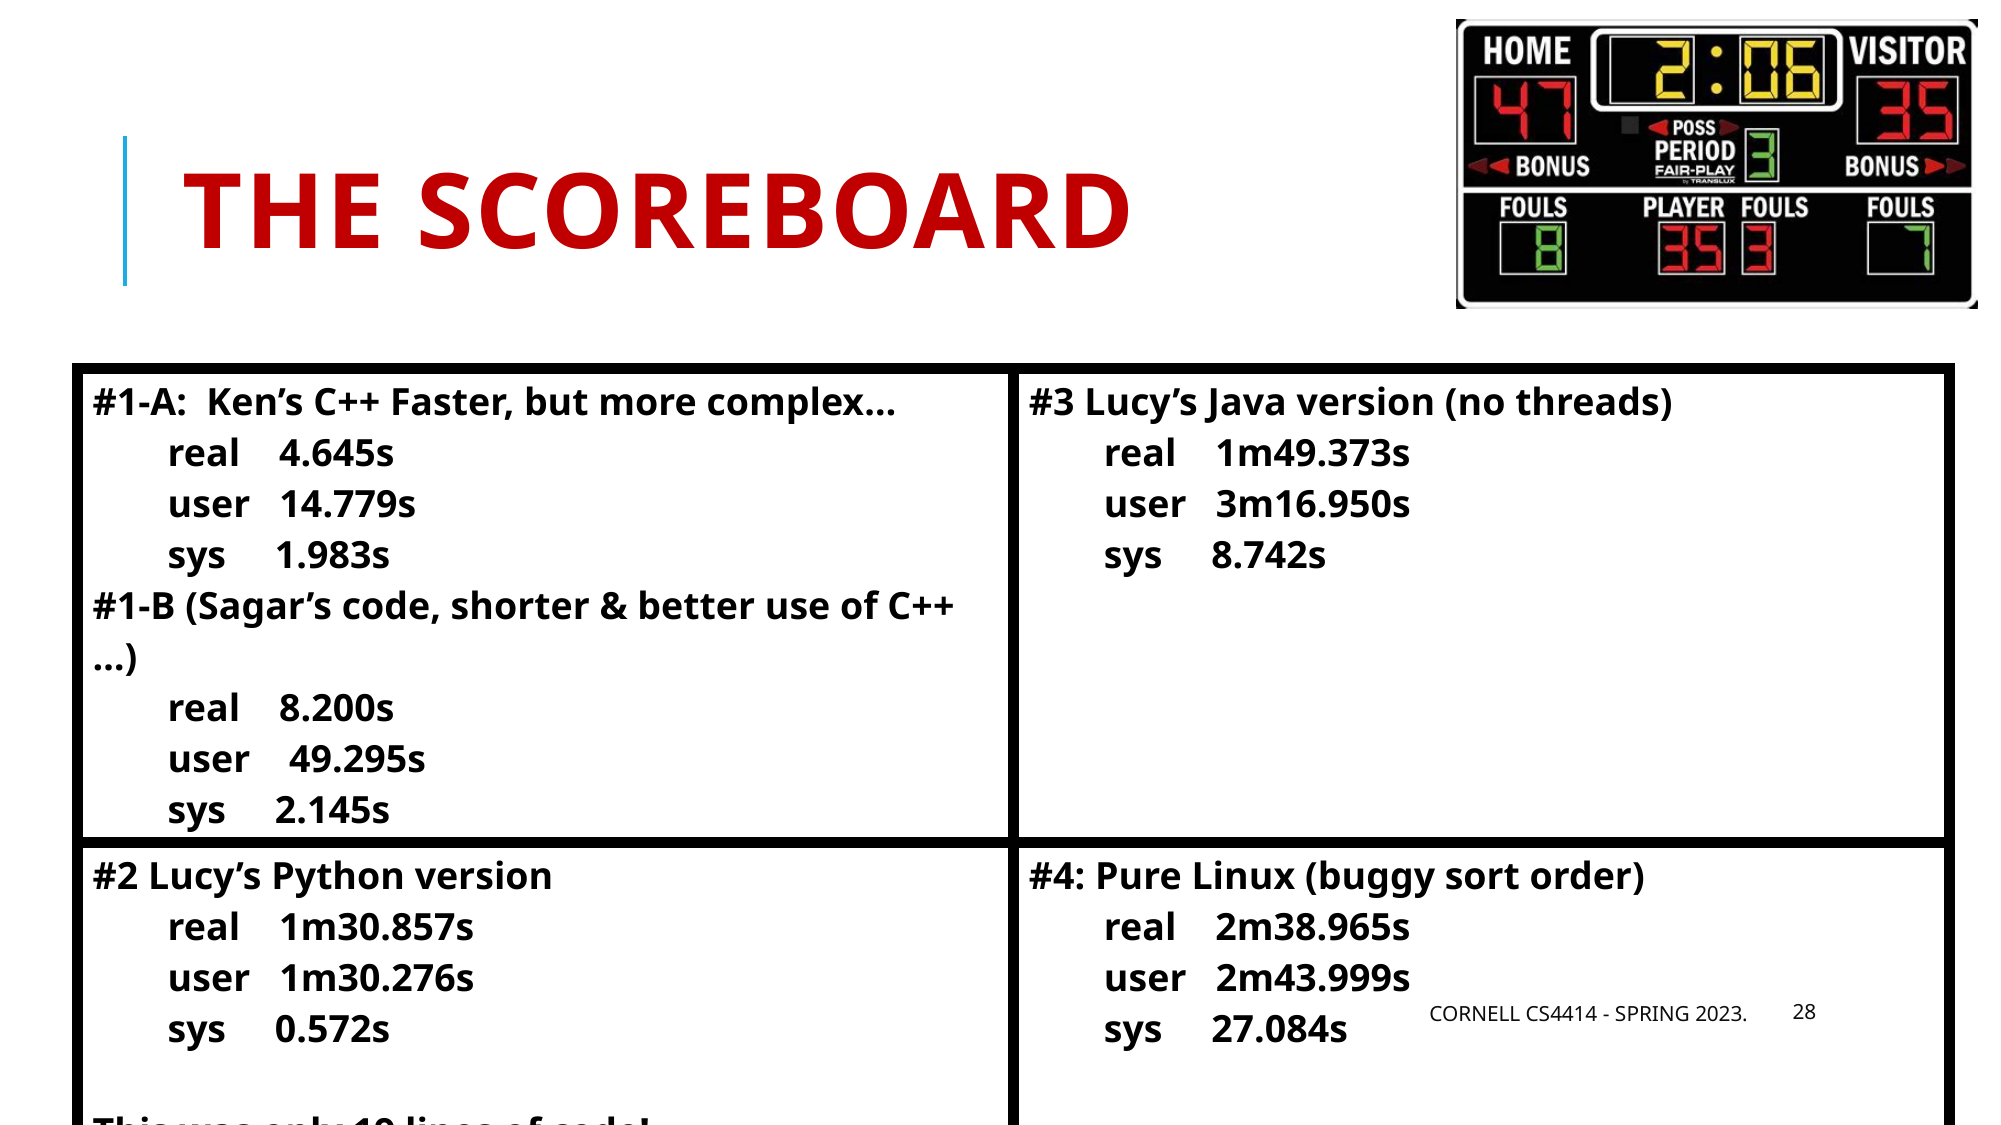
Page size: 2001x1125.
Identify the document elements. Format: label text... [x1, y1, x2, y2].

slide_number 28 [1777, 990, 1938, 1036]
table_cell #2 Lucy’s Python version real 1m30.857s user 1m30.276s sys 0.572s This was only 19 lines of code! [83, 848, 1008, 1125]
table_header #3 Lucy’s Java version (no threads) real 1m49.373s user 3m16.950s sys 8.742s [1019, 374, 1944, 837]
table_header #1-A: Ken’s C++ Faster, but more complex… real 4.645s user 14.779s sys 1.983s #1-B (Sagar’s code, shorter & better use of C++…) real 8.200s user 49.295s sys 2.145s [83, 374, 1008, 837]
table_cell #4: Pure Linux (buggy sort order) real 2m38.965s user 2m43.999s sys 27.084s [1019, 848, 1944, 1125]
title The Scoreboard [168, 96, 1914, 342]
picture [1456, 19, 1978, 309]
footer Cornell CS4414 - Spring 2023. [794, 990, 1763, 1036]
